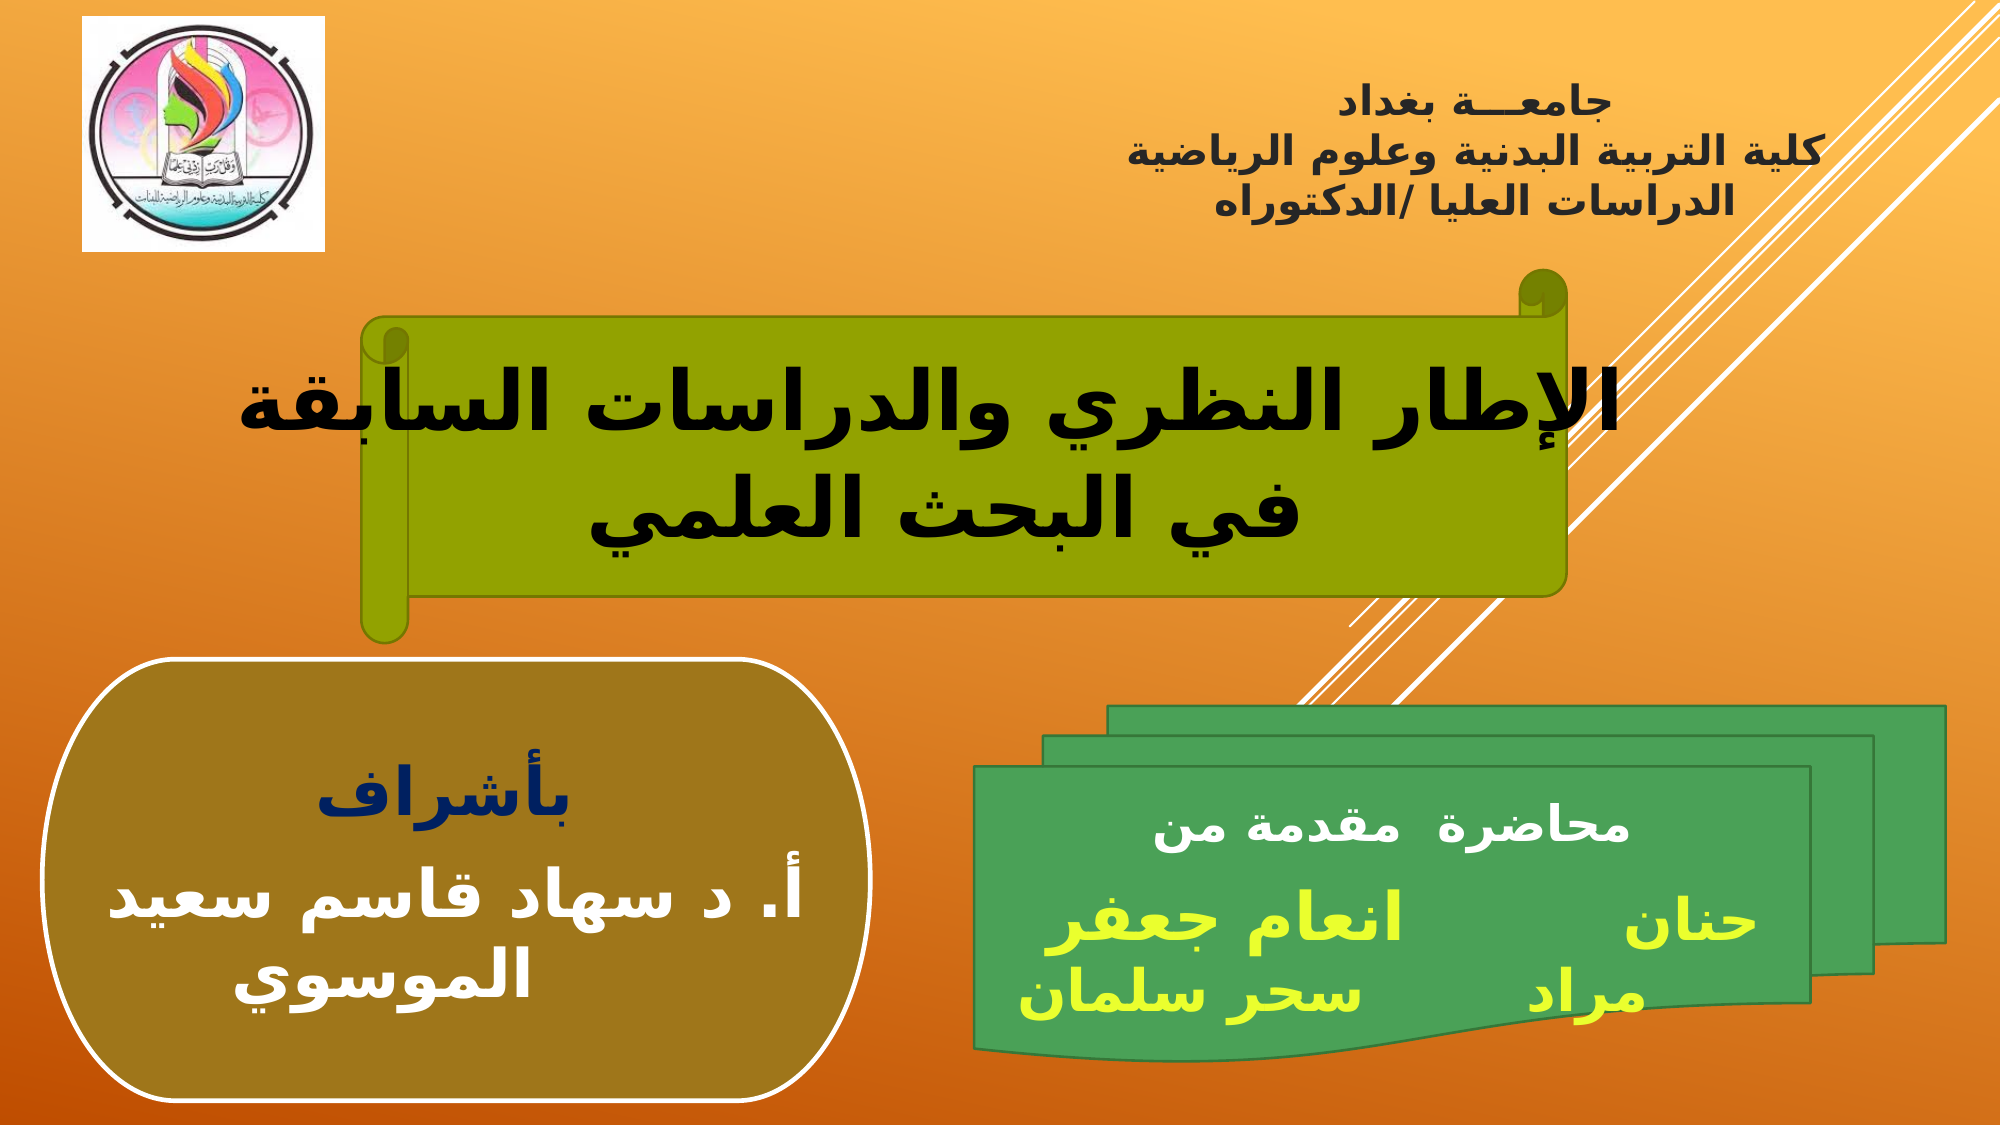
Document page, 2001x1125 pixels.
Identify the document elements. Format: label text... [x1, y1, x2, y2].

text_box الإطار النظري والدراسات السابقة في البحث العلمي [222, 332, 1641, 562]
text_box جامعـــة بغداد كلية التربية البدنية وعلوم الرياضية الدراسات العليا /الدكتوراه [1045, 66, 1907, 232]
text_box [361, 268, 1568, 332]
text_box [360, 562, 1568, 645]
picture [81, 16, 325, 252]
text_box محاضرة مقدمة من انعام جعفر حنان مراد سحر سلمان [972, 704, 1947, 1063]
text_box بأشراف أ. د سهاد قاسم سعيد الموسوي [39, 656, 873, 1104]
